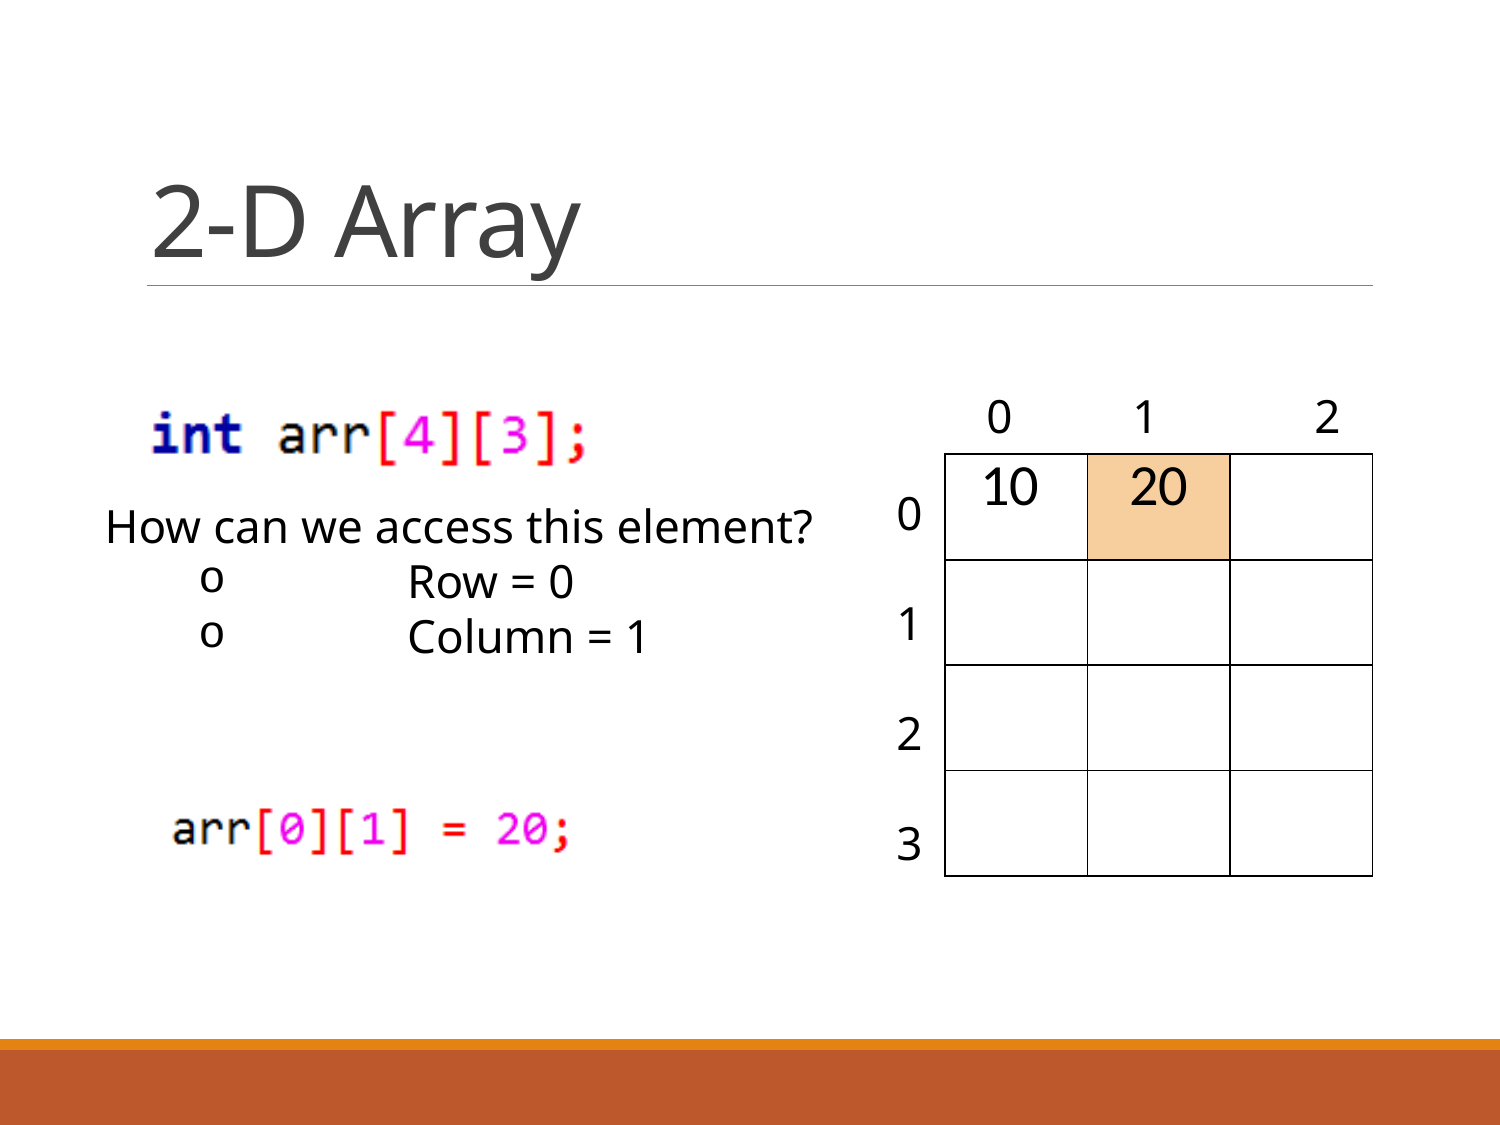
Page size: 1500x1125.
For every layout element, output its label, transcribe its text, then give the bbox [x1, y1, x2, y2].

table_cell [1088, 771, 1229, 875]
table_cell [1088, 666, 1229, 770]
table_header [1231, 455, 1372, 559]
table_cell [1088, 561, 1229, 664]
table_cell [1231, 771, 1372, 875]
table_cell [950, 771, 1087, 875]
text_box 0 1 2 3 [857, 477, 950, 877]
title 2-D Array [135, 47, 1373, 285]
table_cell [1231, 561, 1372, 664]
table_header 20 [1088, 455, 1229, 559]
table_header 10 [946, 455, 1087, 559]
text_box How can we access this element? Row = 0 Column = 1 [89, 490, 829, 671]
table_cell [950, 561, 1087, 664]
picture [134, 380, 602, 492]
table_cell [950, 666, 1087, 770]
text_box 0 1 2 [959, 380, 1356, 451]
table_cell [1231, 666, 1372, 770]
picture [139, 781, 650, 877]
